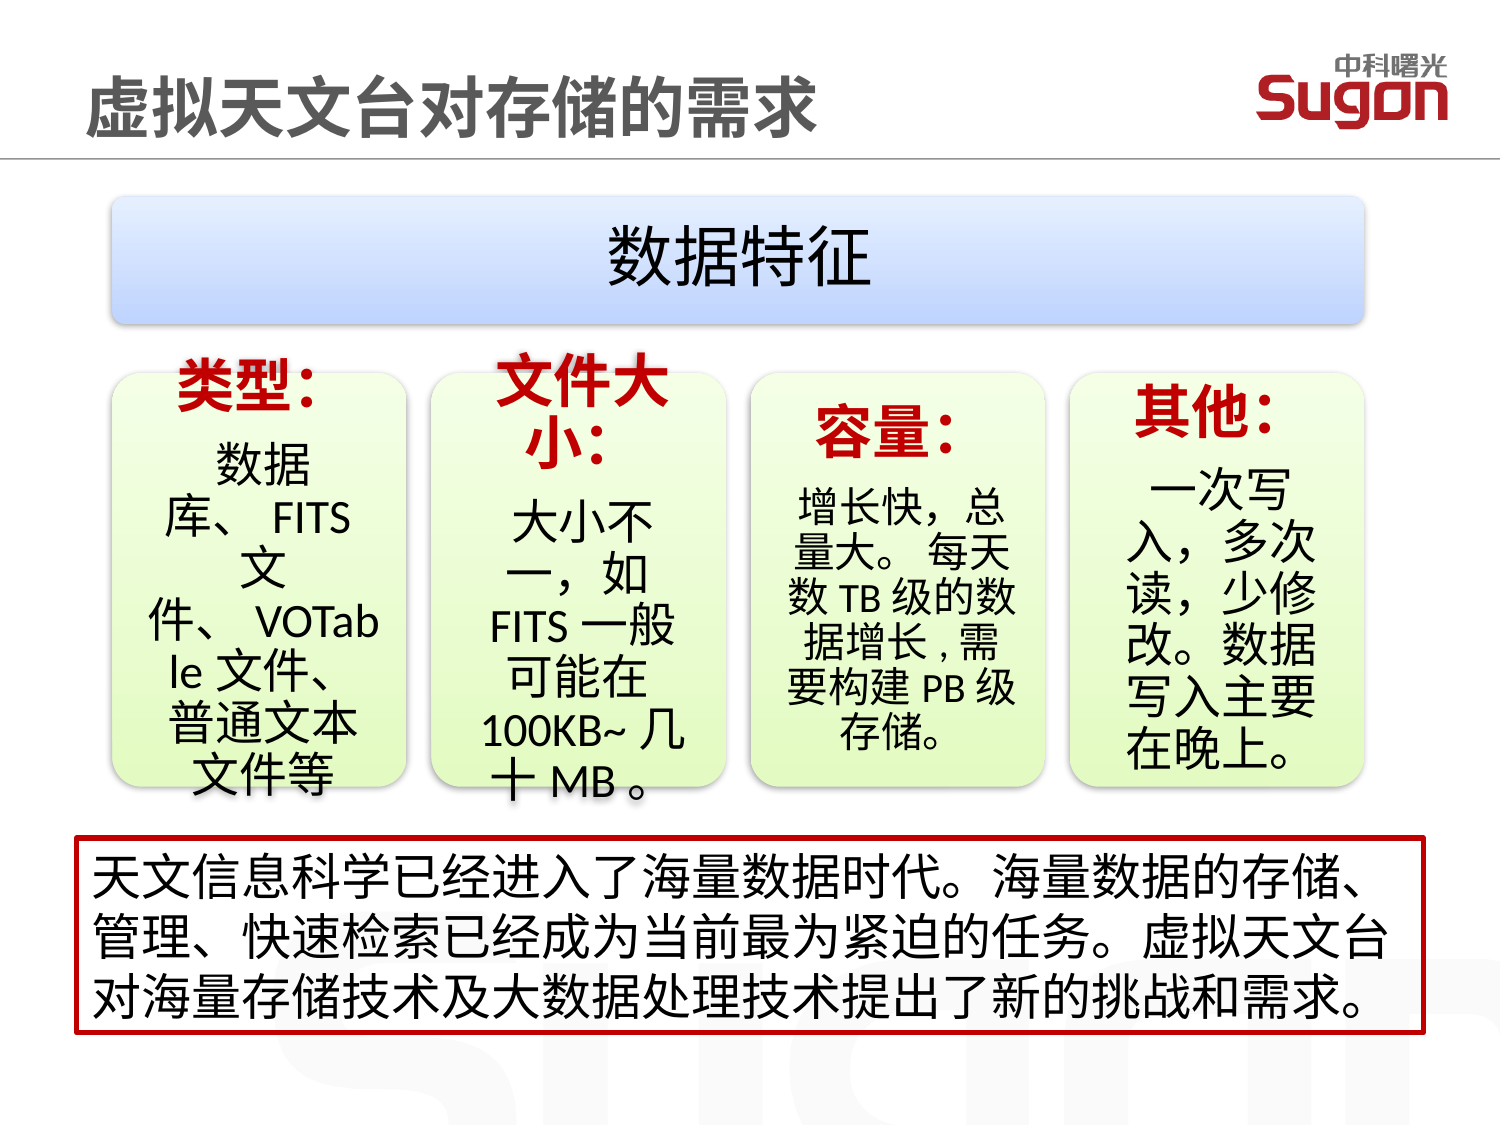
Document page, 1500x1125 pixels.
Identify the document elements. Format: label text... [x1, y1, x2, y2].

text_box 天文信息科学已经进入了海量数据时代。海量数据的存储、管理、快速检索已经成为当前最为紧迫的任务。虚拟天文台对海量存储技术及大数据处理技术提出了新的挑战和需求。 [76, 838, 1424, 1033]
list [111, 196, 1365, 788]
picture [0, 0, 1500, 1125]
list 虚拟天文台对存储的需求 [70, 58, 903, 153]
